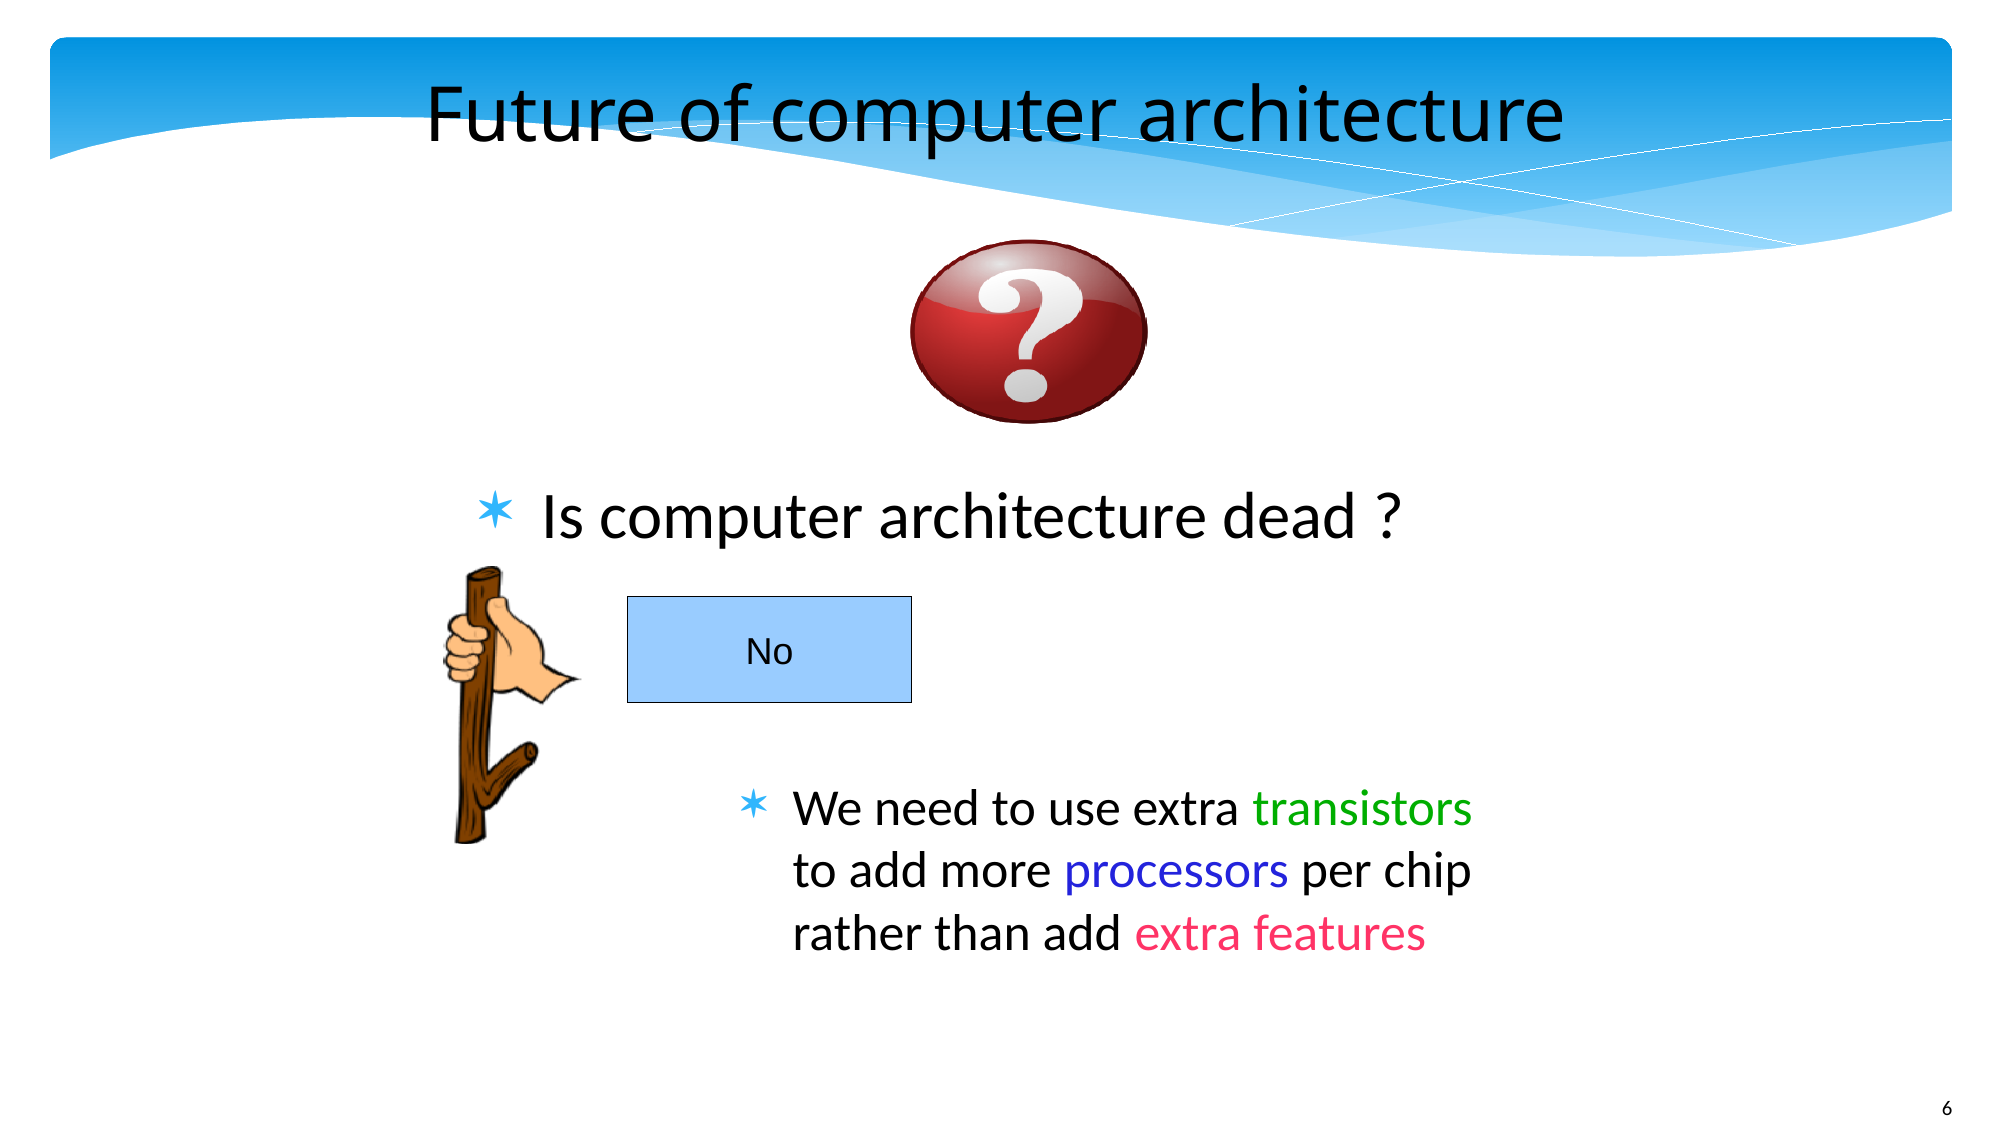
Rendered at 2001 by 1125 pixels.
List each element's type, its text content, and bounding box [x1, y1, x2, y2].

title Future of computer architecture [387, 33, 1605, 188]
list We need to use extra transistors to add more processors per chip rather than add extra features [724, 773, 1688, 963]
text_box No [627, 596, 912, 703]
picture [412, 560, 593, 869]
list Is computer architecture dead ? [470, 471, 1688, 575]
picture [896, 224, 1160, 444]
